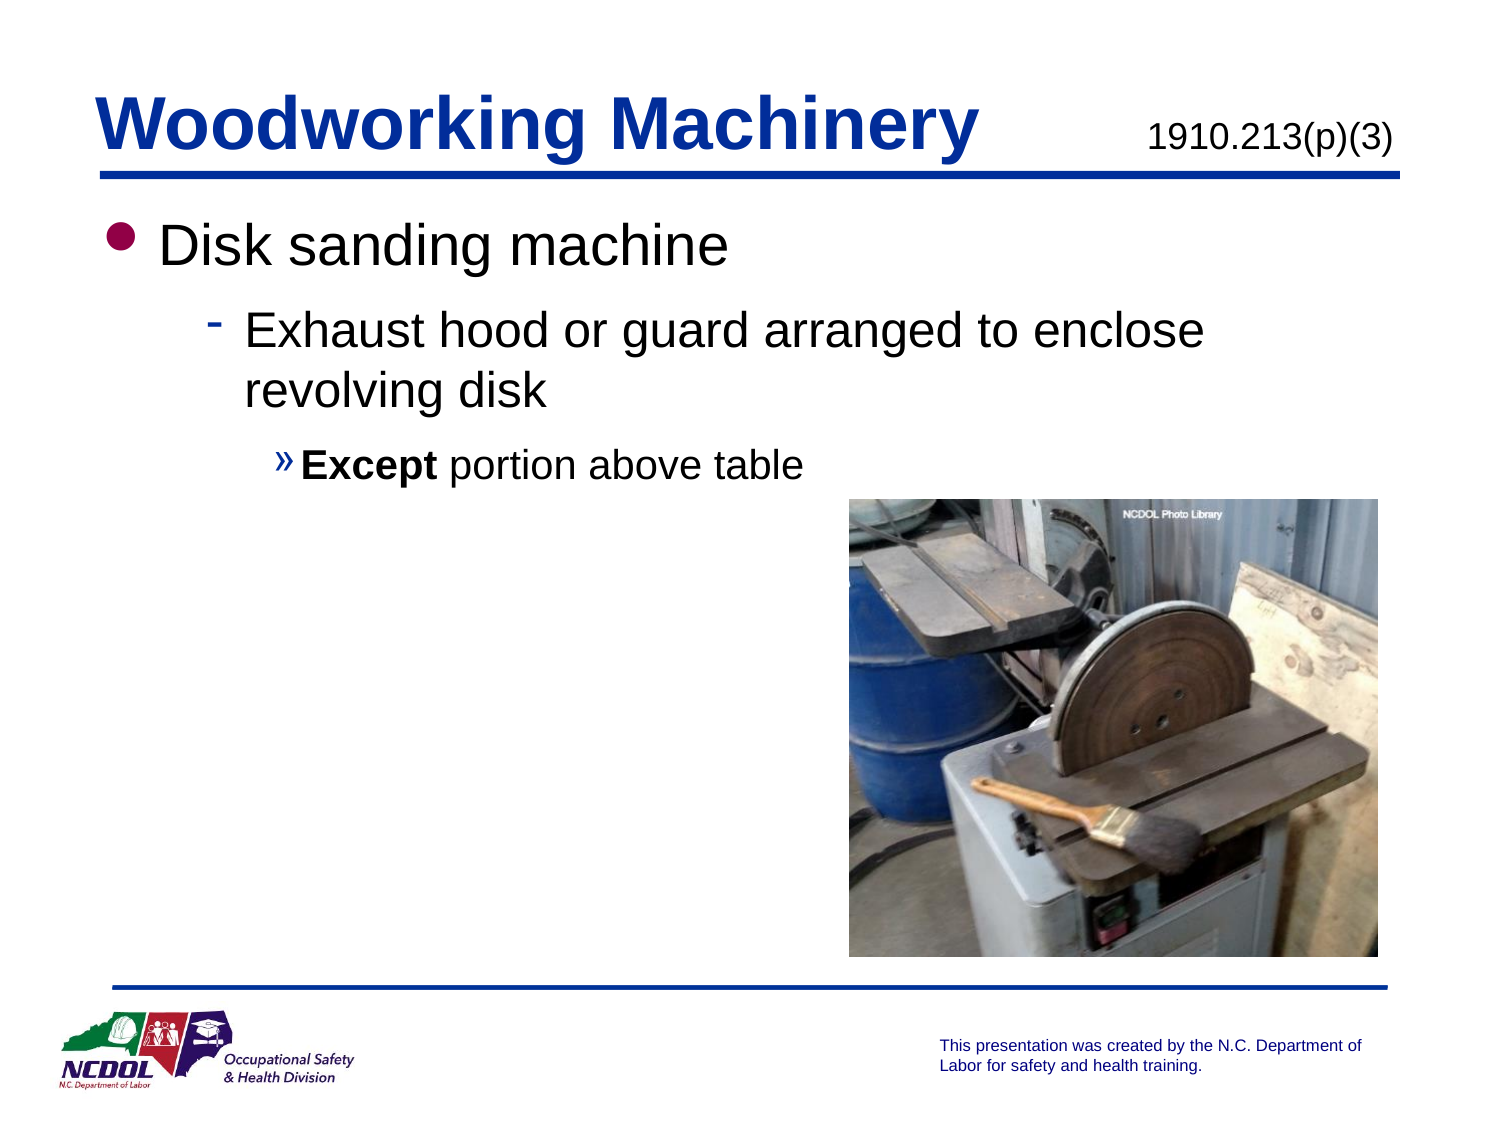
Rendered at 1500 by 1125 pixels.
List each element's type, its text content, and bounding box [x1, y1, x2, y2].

title Woodworking Machinery 1910.213(p)(3) [87, 75, 1425, 166]
list Disk sanding machine Exhaust hood or guard arranged to enclose revolving disk Except portion above table [87, 200, 1378, 975]
picture [50, 1001, 363, 1099]
picture [849, 499, 1378, 957]
